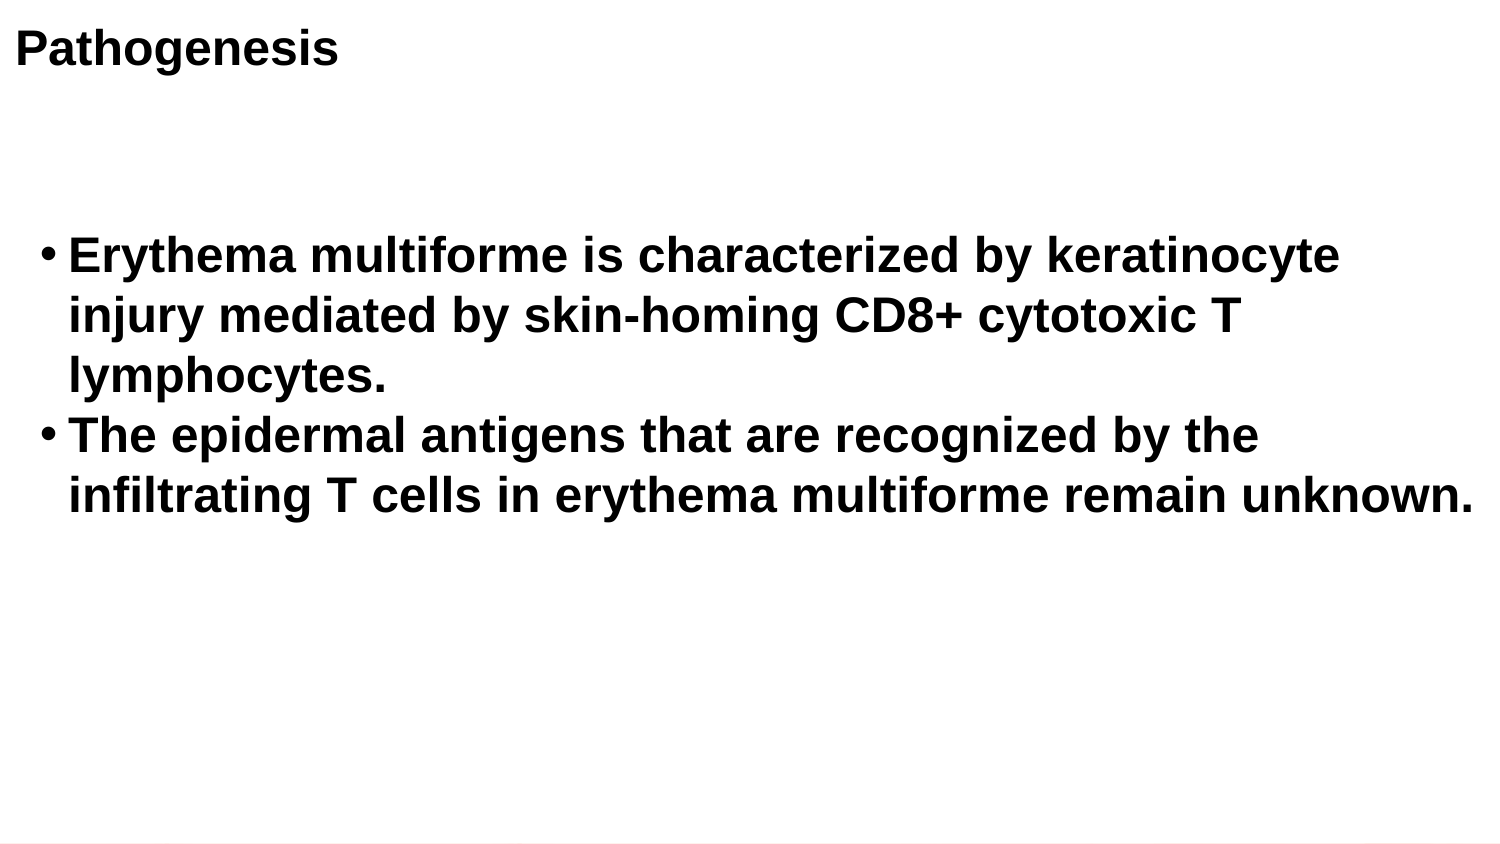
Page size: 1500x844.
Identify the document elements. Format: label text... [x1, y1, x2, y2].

list Erythema multiforme is characterized by keratinocyte injury mediated by skin-homing CD8+ cytotoxic T lymphocytes. The epidermal antigens that are recognized by the infiltrating T cells in erythema multiforme remain unknown. [0, 208, 1500, 844]
title Pathogenesis [0, 0, 1500, 208]
